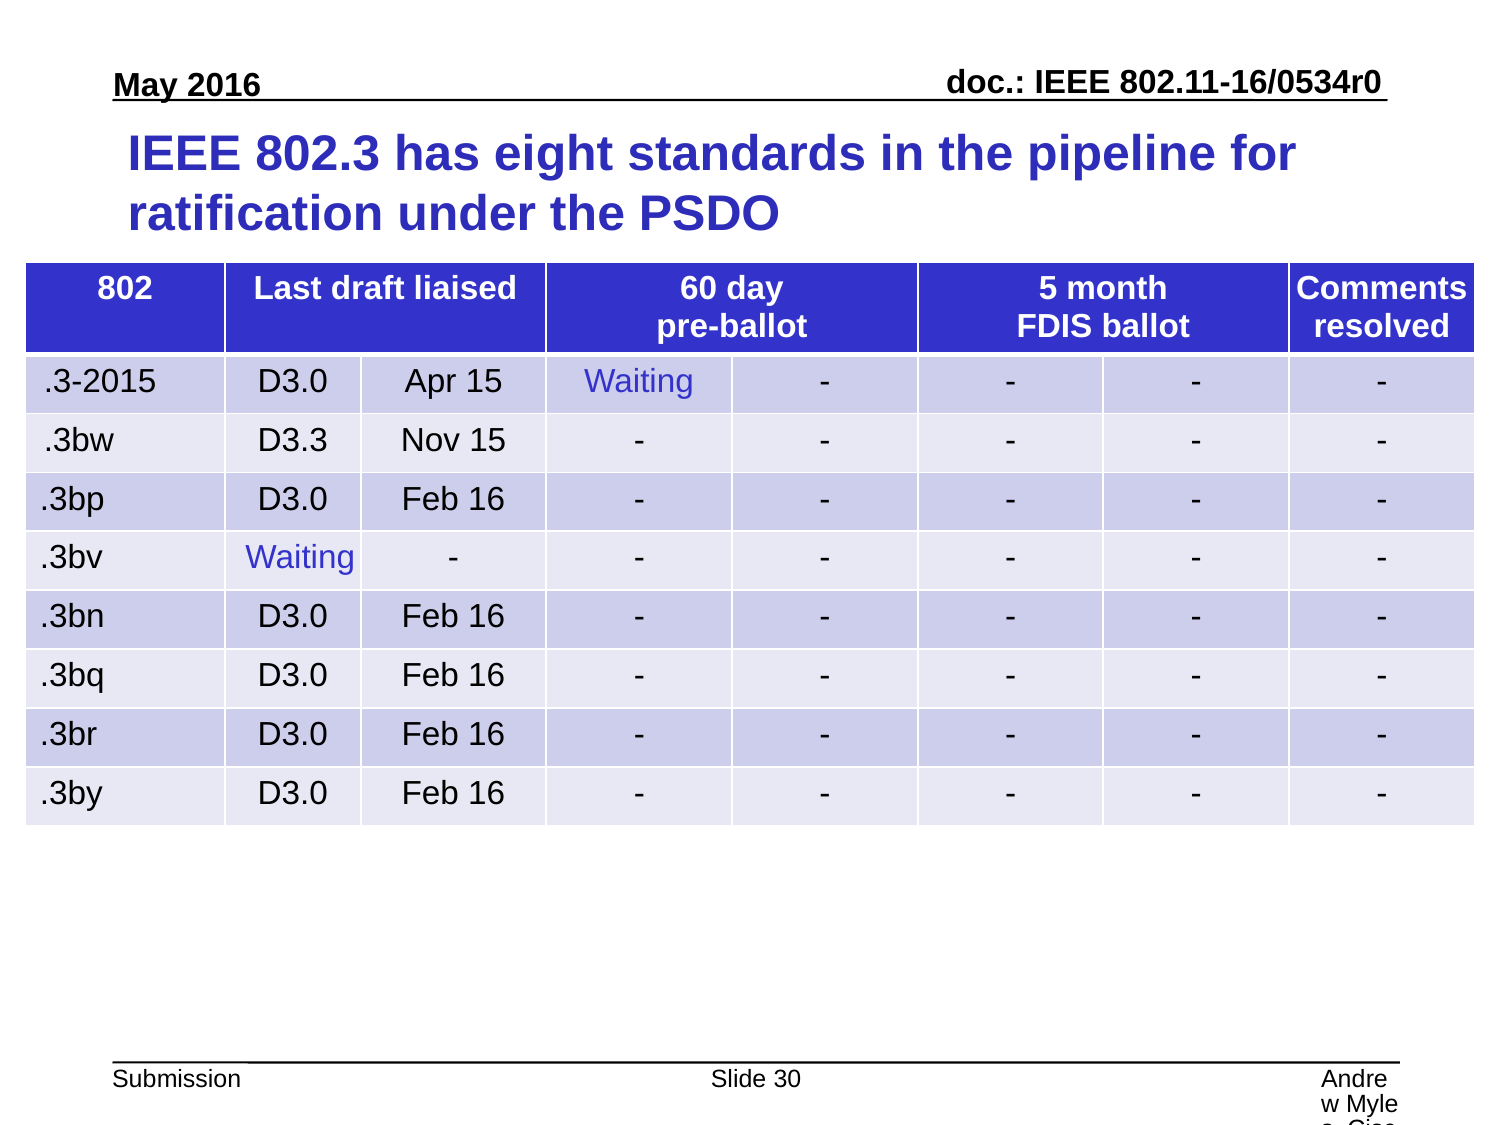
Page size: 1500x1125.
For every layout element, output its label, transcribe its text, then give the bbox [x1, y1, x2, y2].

table_cell D3.3 [226, 414, 360, 472]
table_cell - [919, 709, 1102, 766]
table_cell .3bp [26, 473, 224, 530]
table_cell - [1290, 768, 1474, 825]
table_cell - [733, 357, 917, 413]
table_cell D3.0 [226, 768, 360, 825]
table_cell - [1290, 650, 1474, 707]
table_cell .3by [26, 768, 224, 825]
table_cell Feb 16 [362, 473, 545, 530]
table_cell - [1104, 709, 1288, 766]
table_cell .3bv [26, 532, 224, 589]
table_cell - [919, 768, 1102, 825]
table_cell - [547, 414, 731, 472]
table_cell - [1104, 650, 1288, 707]
table_cell Feb 16 [362, 591, 545, 648]
table_header 802 [26, 263, 224, 352]
table_cell Feb 16 [362, 709, 545, 766]
table_cell - [547, 709, 731, 766]
table_cell - [733, 591, 917, 648]
table_cell .3bq [26, 650, 224, 707]
table_cell - [919, 473, 1102, 530]
footer Andrew Myles, Cisco [1320, 1061, 1402, 1093]
table_cell - [1104, 591, 1288, 648]
table_cell - [733, 414, 917, 472]
table_cell .3-2015 [26, 357, 224, 413]
table_cell Feb 16 [362, 650, 545, 707]
table_cell D3.0 [226, 709, 360, 766]
table_cell - [547, 473, 731, 530]
table_cell - [733, 650, 917, 707]
table_header Comments resolved [1290, 263, 1474, 352]
table_cell .3bn [26, 591, 224, 648]
table_cell - [1104, 532, 1288, 589]
table_cell - [547, 650, 731, 707]
table_header Last draft liaised [226, 263, 545, 352]
table_cell - [547, 768, 731, 825]
slide_number Slide 30 [709, 1061, 803, 1093]
table_cell - [733, 768, 917, 825]
table_cell Feb 16 [362, 768, 545, 825]
table_cell - [1290, 414, 1474, 472]
table_cell .3bw [26, 414, 224, 472]
table_cell - [919, 650, 1102, 707]
title IEEE 802.3 has eight standards in the pipeline for ratification under the PSDO [112, 112, 1388, 262]
table_cell Waiting [226, 532, 360, 589]
table_cell - [1290, 709, 1474, 766]
table_cell - [919, 532, 1102, 589]
table_cell - [362, 532, 545, 589]
table_cell - [1290, 473, 1474, 530]
table_cell D3.0 [226, 591, 360, 648]
table_cell - [1290, 357, 1474, 413]
table_cell Apr 15 [362, 357, 545, 413]
table_cell - [1104, 768, 1288, 825]
table_header 5 month FDIS ballot [919, 263, 1288, 352]
table_header 60 day pre-ballot [547, 263, 917, 352]
table_cell - [1104, 414, 1288, 472]
table_cell D3.0 [226, 473, 360, 530]
table_cell - [547, 532, 731, 589]
table_cell - [733, 709, 917, 766]
table_cell - [1290, 591, 1474, 648]
table_cell Nov 15 [362, 414, 545, 472]
table_cell - [733, 532, 917, 589]
table_cell - [919, 591, 1102, 648]
table_cell - [919, 357, 1102, 413]
table_cell - [1290, 532, 1474, 589]
table_cell D3.0 [226, 650, 360, 707]
table_cell Waiting [547, 357, 731, 413]
table_cell - [733, 473, 917, 530]
table_cell - [1104, 357, 1288, 413]
table_cell - [547, 591, 731, 648]
table_cell - [1104, 473, 1288, 530]
table_cell D3.0 [226, 357, 360, 413]
table_cell .3br [26, 709, 224, 766]
table_cell - [919, 414, 1102, 472]
